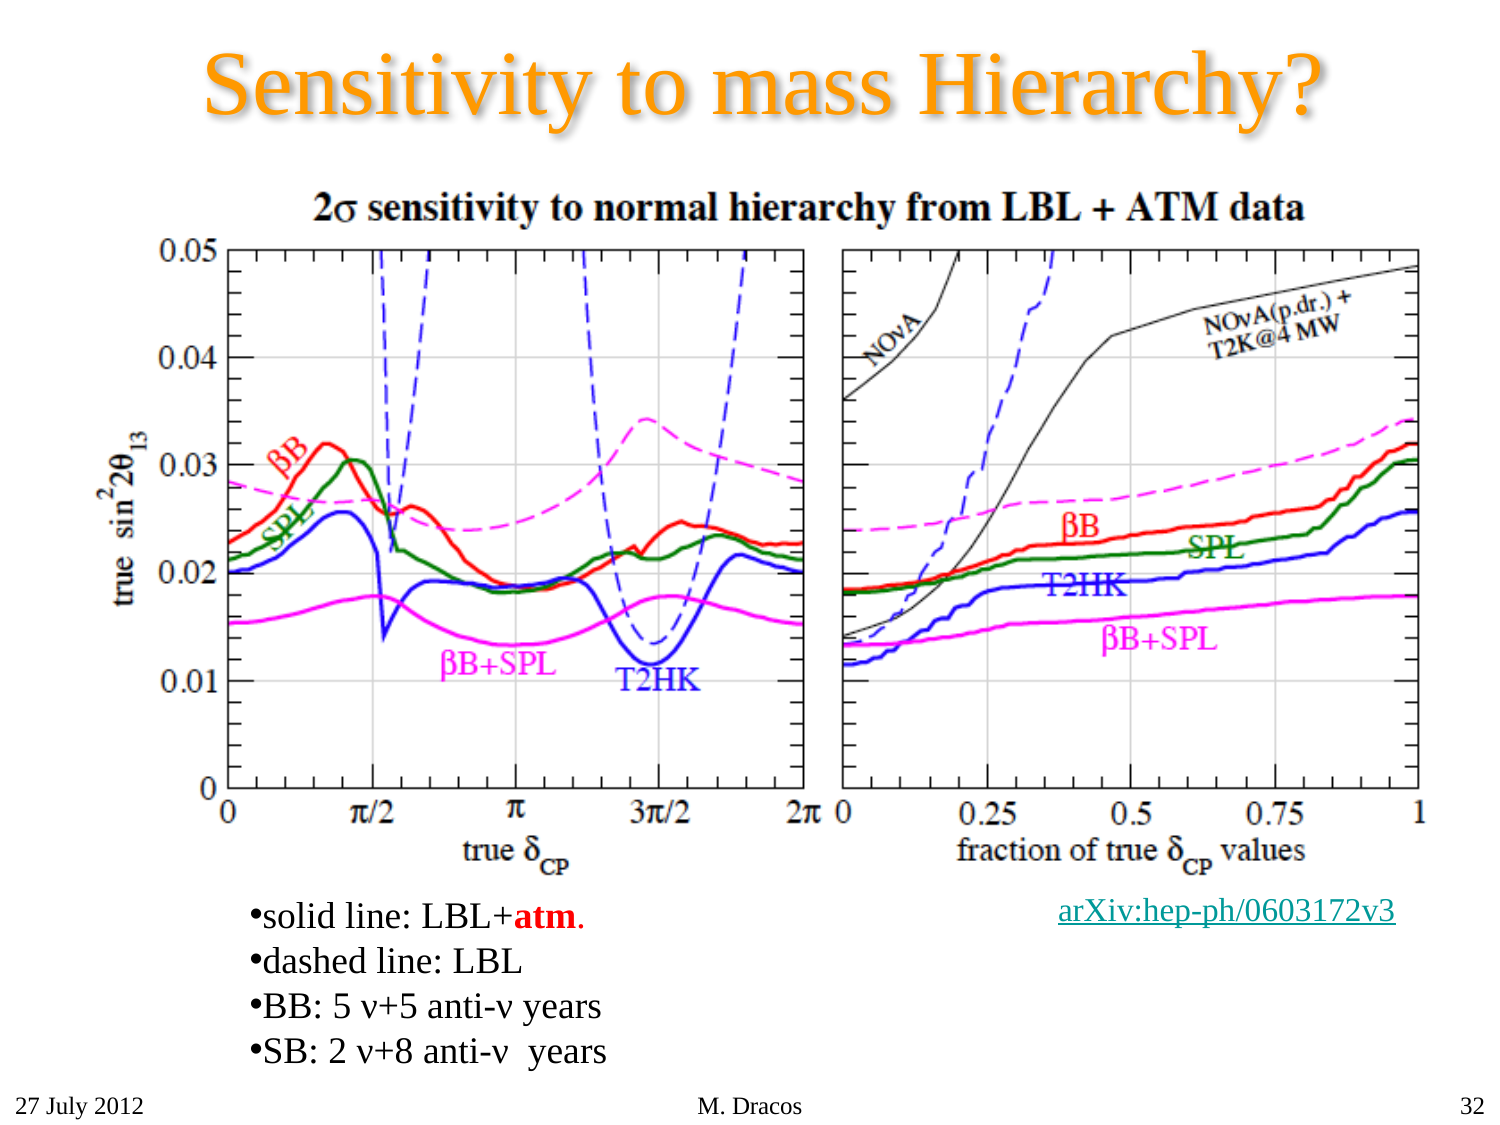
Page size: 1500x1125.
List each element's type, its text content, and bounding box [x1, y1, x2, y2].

slide_number 32 [1375, 1082, 1500, 1125]
picture [81, 178, 1441, 886]
text_box arXiv:hep-ph/0603172v3 [1043, 894, 1411, 936]
title Sensitivity to mass Hierarchy? [89, 0, 1439, 156]
footer M. Dracos [512, 1082, 988, 1125]
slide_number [0, 1082, 351, 1125]
text_box solid line: LBL+atm. dashed line: LBL BB: 5 ν+5 anti-ν years SB: 2 ν+8 anti-ν years [234, 894, 623, 1079]
